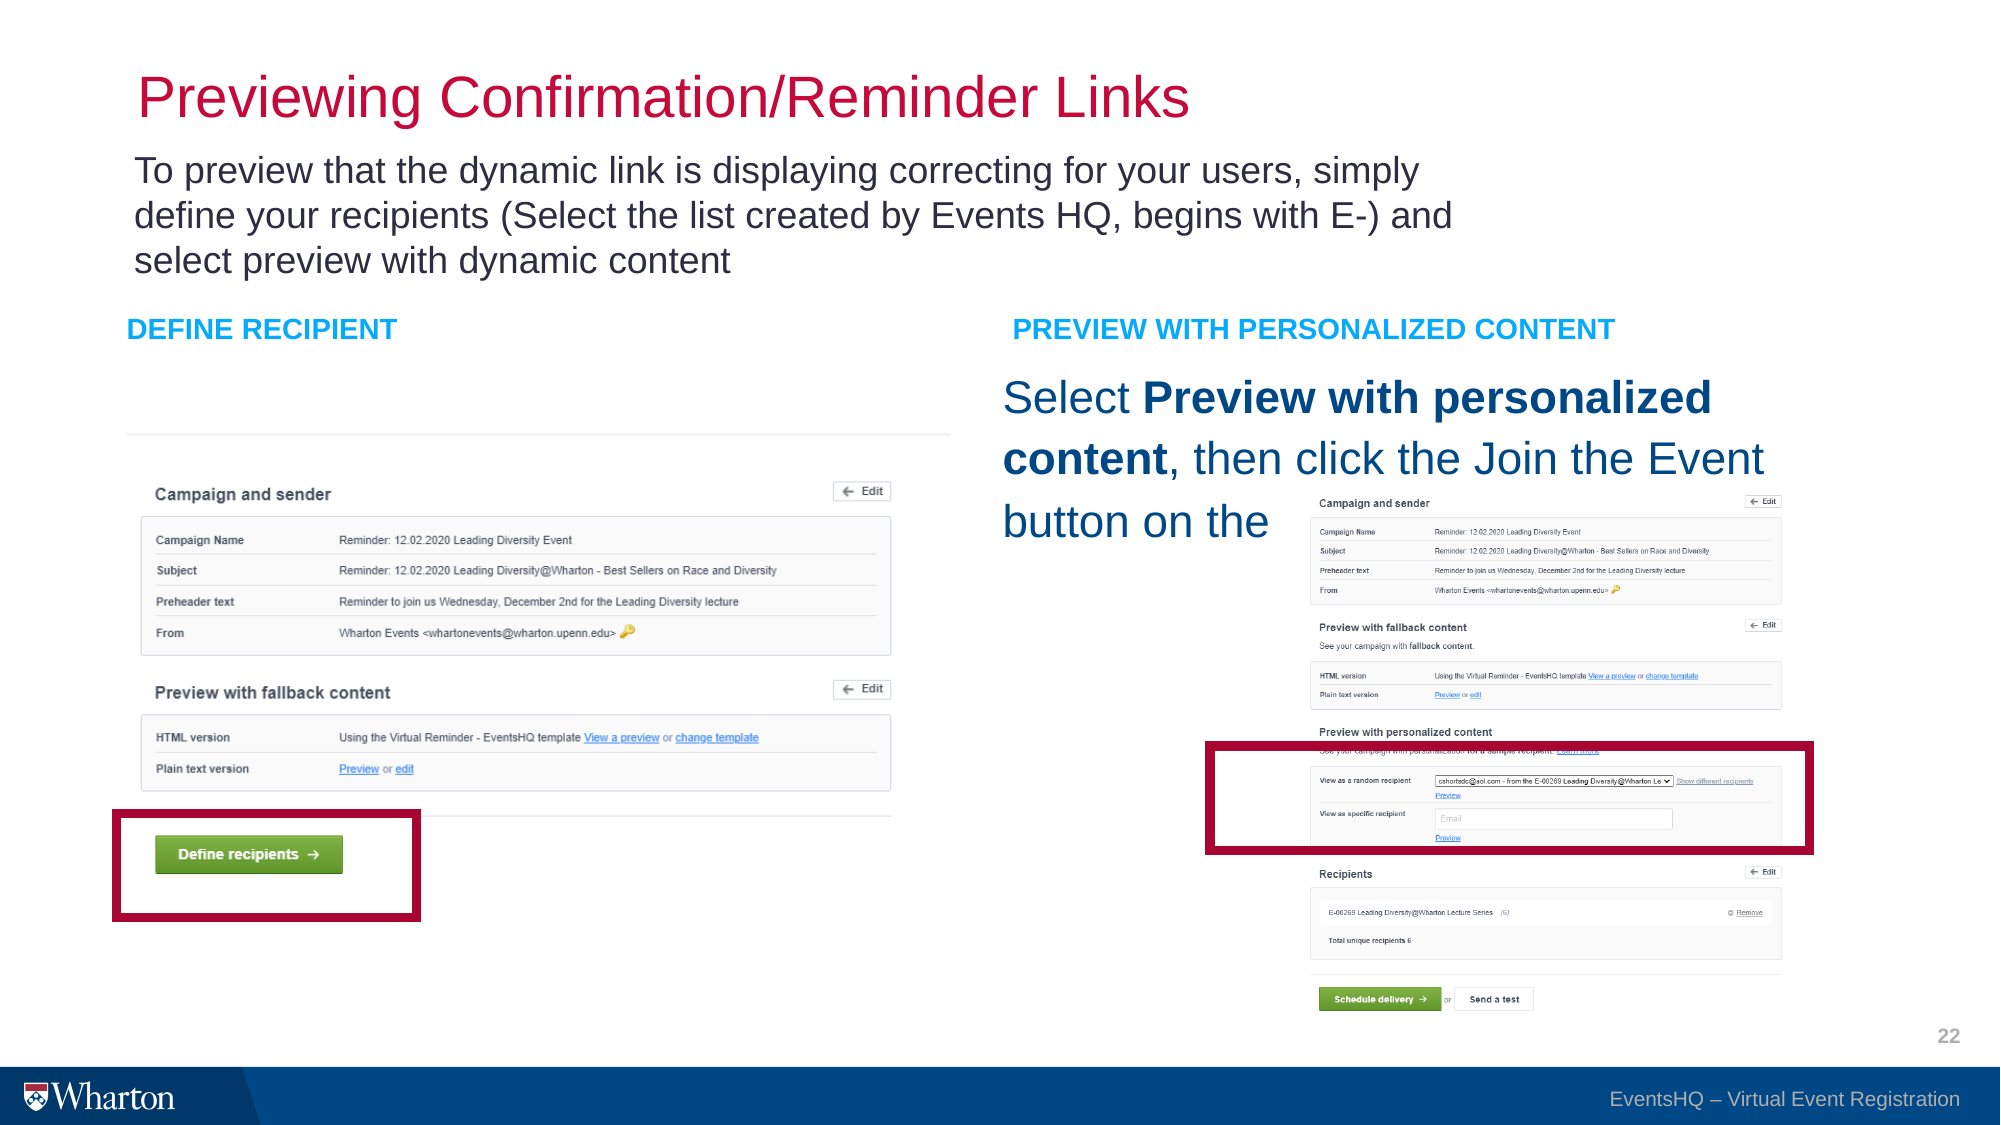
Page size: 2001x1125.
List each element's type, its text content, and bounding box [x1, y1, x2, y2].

list Select Preview with personalized content, then click the Join the Event button on the preview email that appears. [1002, 352, 1853, 958]
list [126, 431, 951, 945]
list DEFINE RECIPIENT [126, 289, 973, 353]
list PREVIEW WITH PERSONALIZED CONTENT [1012, 217, 1863, 353]
text_box [1209, 746, 1268, 851]
picture [1273, 476, 1853, 1036]
text_box To preview that the dynamic link is displaying correcting for your users, simply define your recipients (Select the list created by Events HQ, begins with E-) and select preview with dynamic content [119, 138, 1483, 289]
slide_number ‹#› [1525, 1004, 1976, 1065]
picture [24, 1081, 175, 1111]
footer EventsHQ – Virtual Event Registration [1300, 1068, 1976, 1125]
title Previewing Confirmation/Reminder Links [137, 59, 1863, 217]
text_box [116, 813, 121, 918]
